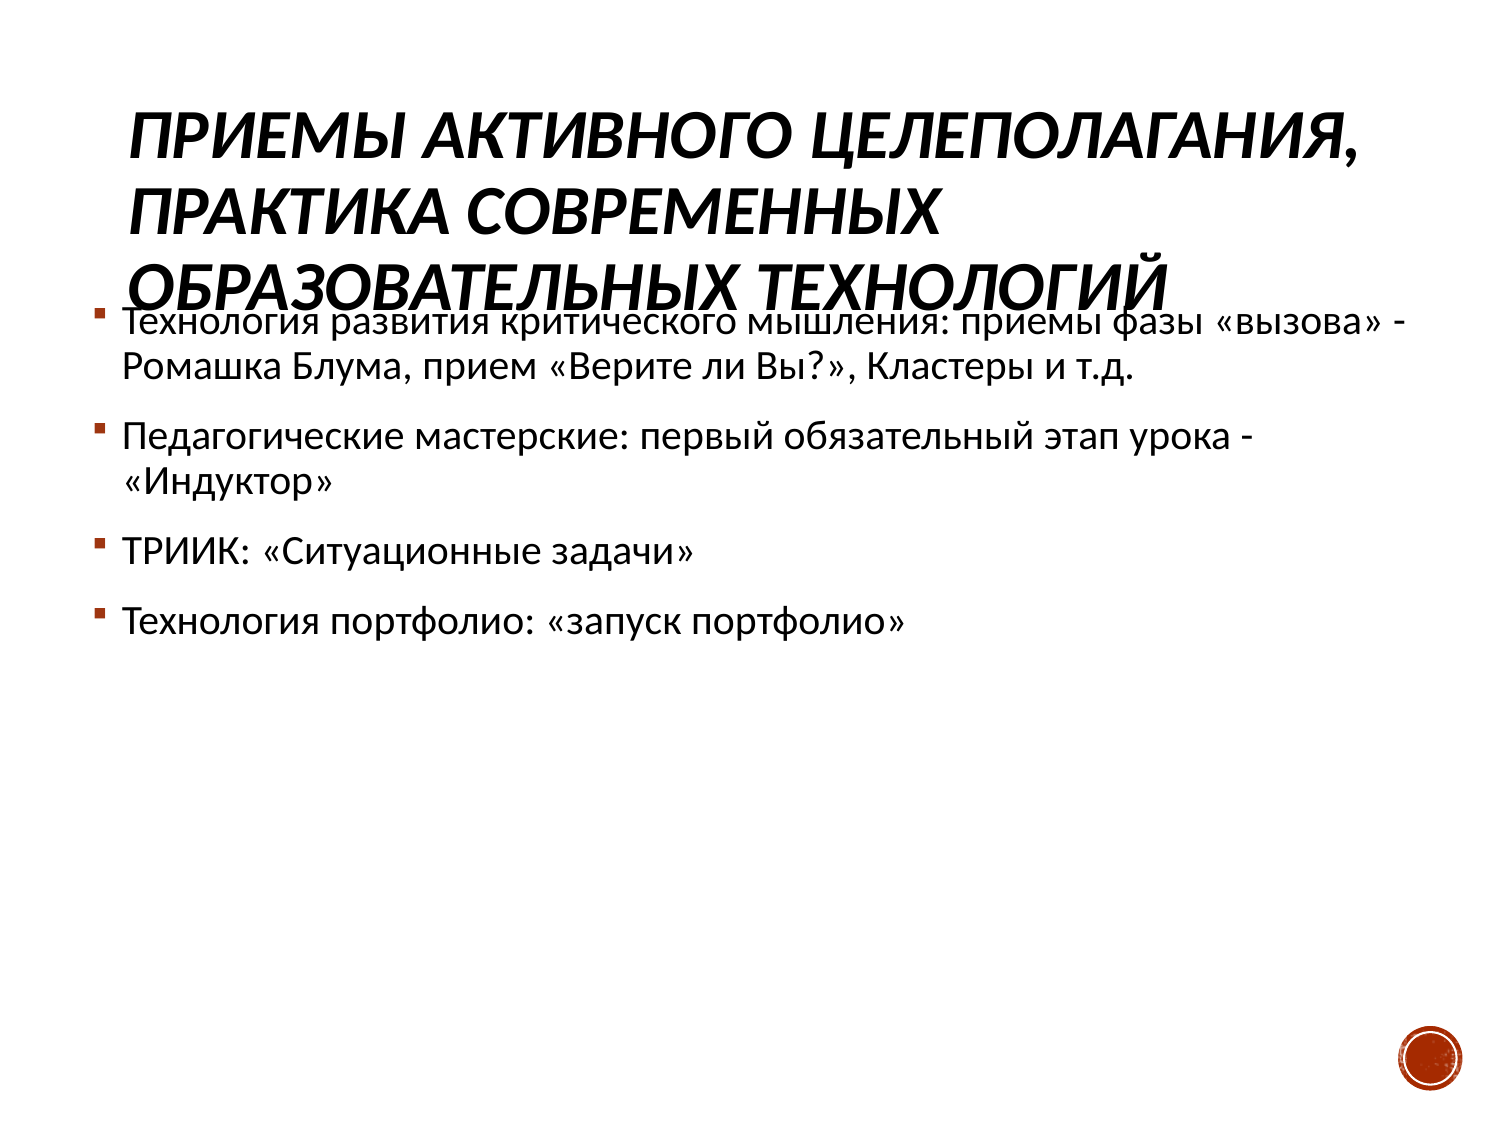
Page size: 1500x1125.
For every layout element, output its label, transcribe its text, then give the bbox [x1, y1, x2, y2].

list Технология развития критического мышления: приемы фазы «вызова» -Ромашка Блума, прием «Верите ли Вы?», Кластеры и т.д. Педагогические мастерские: первый обязательный этап урока - «Индуктор» ТРИИК: «Ситуационные задачи» Технология портфолио: «запуск портфолио» [76, 290, 1427, 1034]
title Приемы активного целеполагания, практика современных образовательных технологий [112, 79, 1388, 290]
